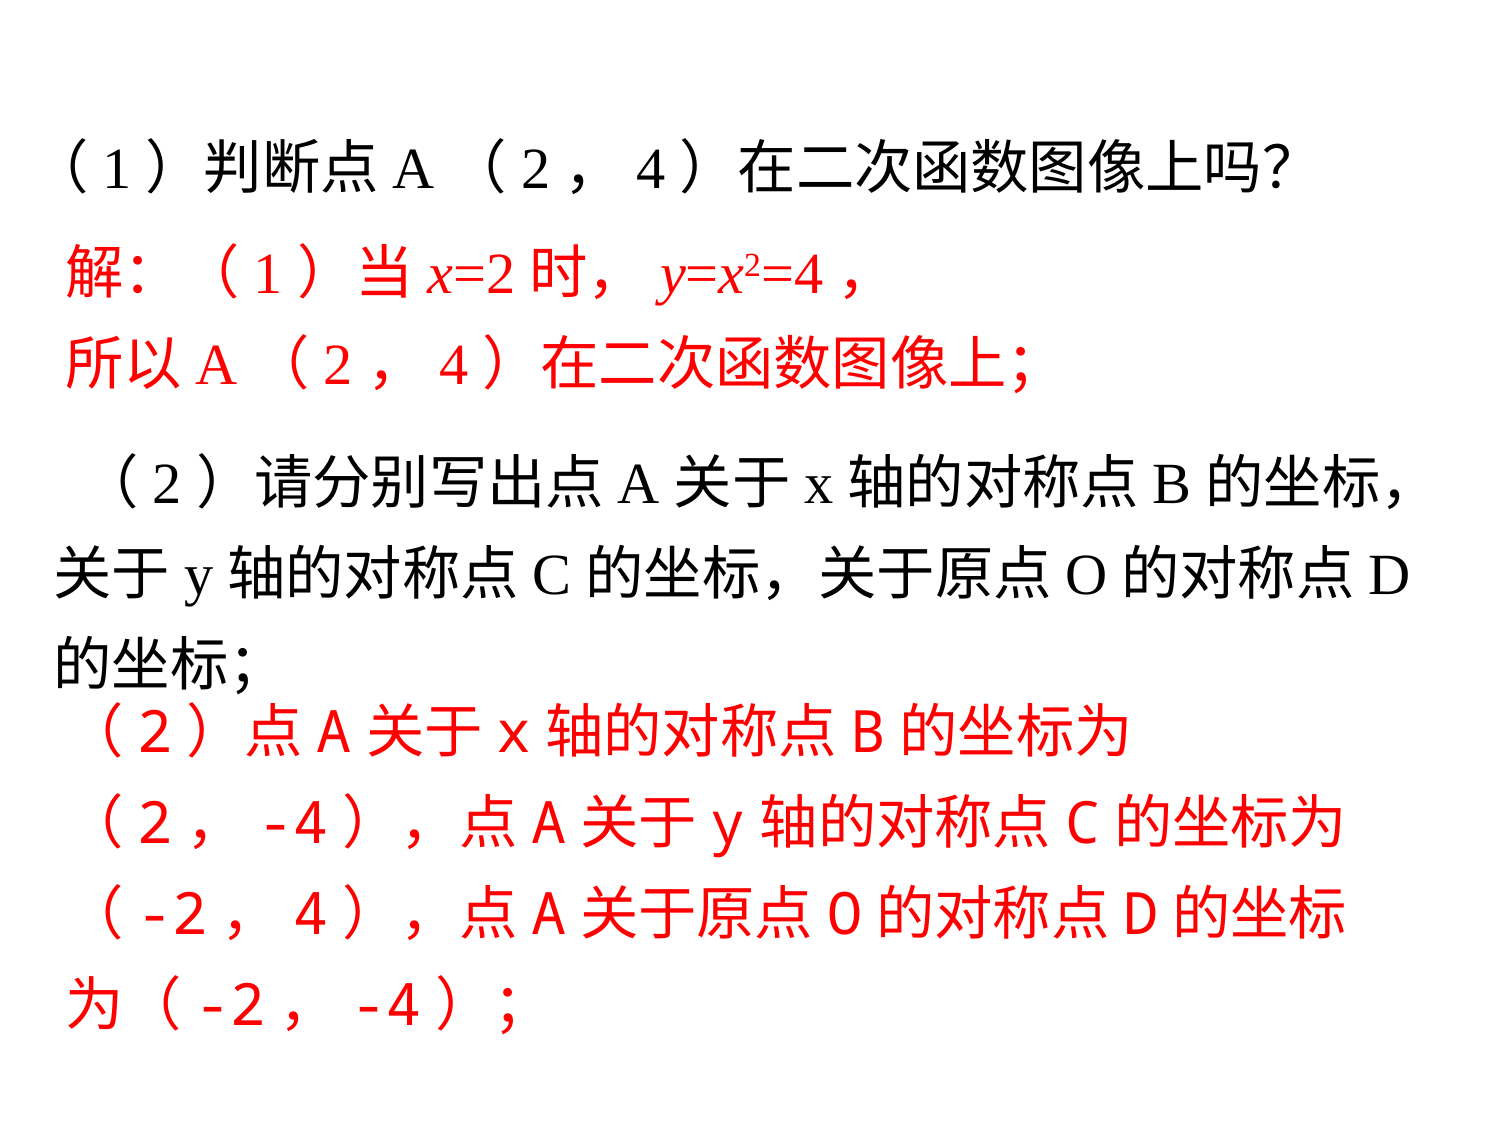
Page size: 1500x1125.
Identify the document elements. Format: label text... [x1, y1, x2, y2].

text_box （2）点A关于x轴的对称点B的坐标为（2，-4），点A关于y轴的对称点C的坐标为（-2，4），点A关于原点O的对称点D的坐标为（-2，-4）； [50, 665, 1365, 1045]
text_box （1）判断点A（2，4）在二次函数图像上吗？ [15, 102, 1400, 208]
text_box （2）请分别写出点A关于x轴的对称点B的坐标，关于y轴的对称点C的坐标，关于原点O的对称点D的坐标； [39, 417, 1484, 705]
text_box 解：（1）当x=2时，y=x2=4， 所以A（2，4）在二次函数图像上； [50, 207, 1365, 404]
